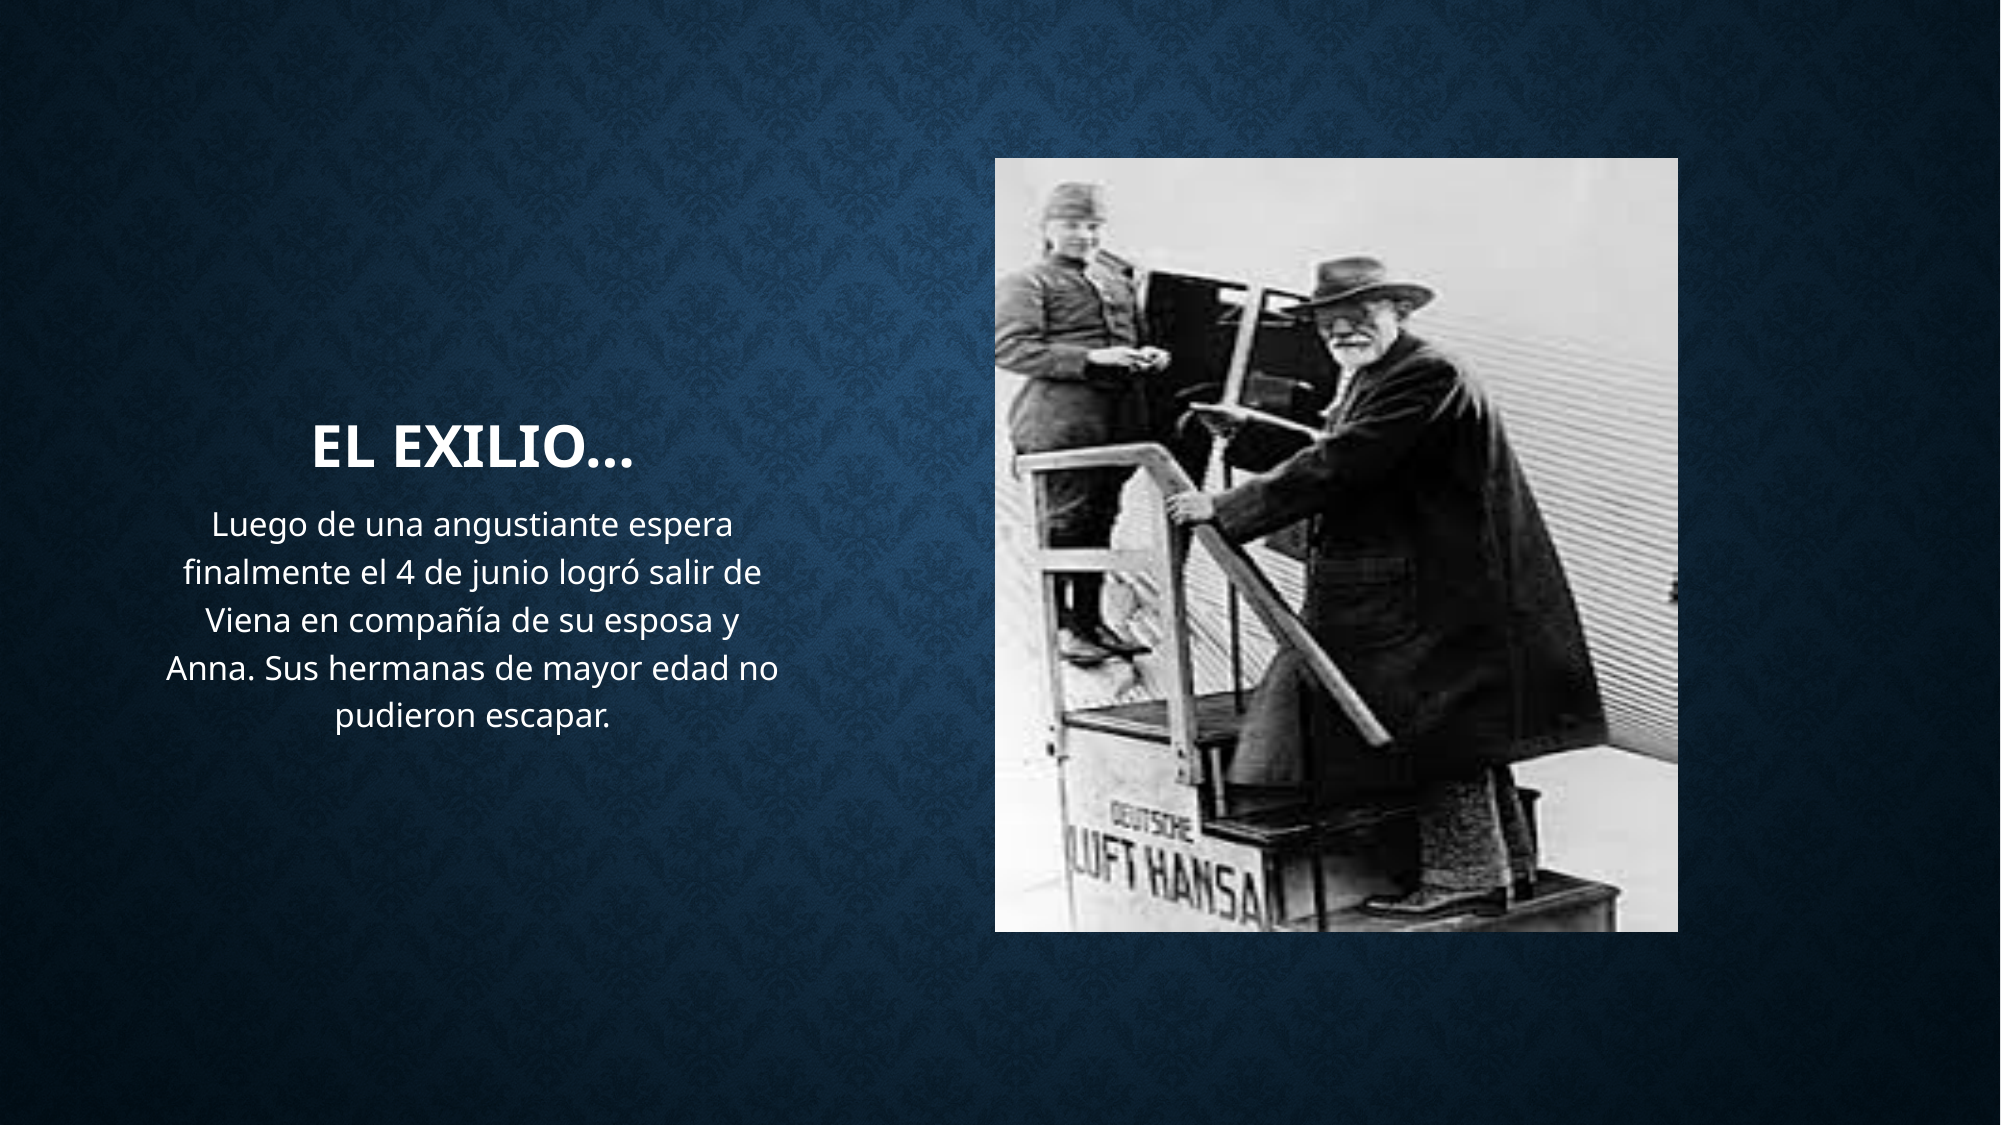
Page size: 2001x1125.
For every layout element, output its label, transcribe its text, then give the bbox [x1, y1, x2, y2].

list Luego de una angustiante espera finalmente el 4 de junio logró salir de Viena en compañía de su esposa y Anna. Sus hermanas de mayor edad no pudieron escapar. [150, 487, 796, 950]
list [994, 157, 1678, 933]
title El exilio… [150, 99, 796, 487]
